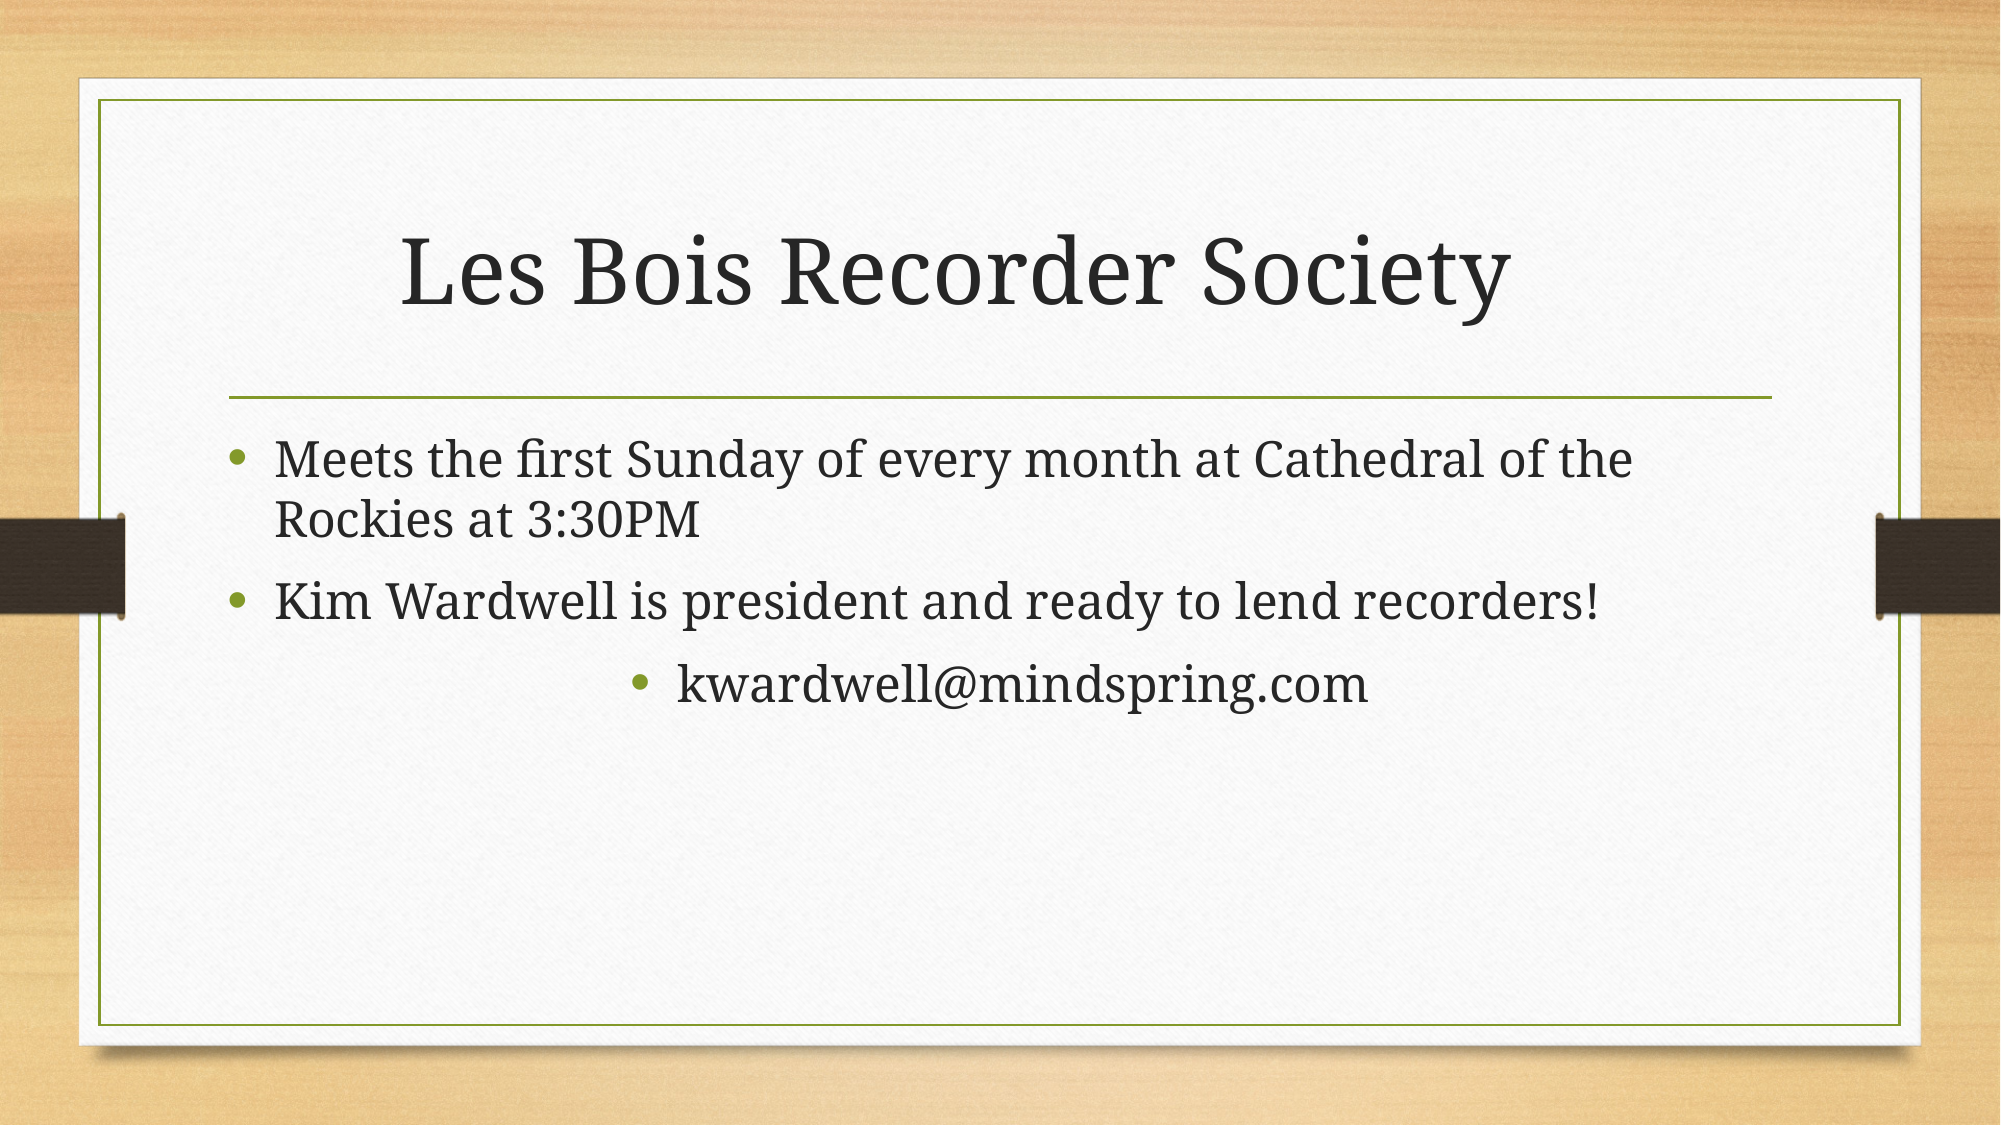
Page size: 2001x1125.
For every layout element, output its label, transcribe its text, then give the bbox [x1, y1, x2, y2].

list Meets the first Sunday of every month at Cathedral of the Rockies at 3:30PM Kim Wardwell is president and ready to lend recorders! kwardwell@mindspring.com [212, 419, 1788, 964]
title Les Bois Recorder Society [212, 161, 1788, 375]
picture [0, 0, 2001, 1125]
